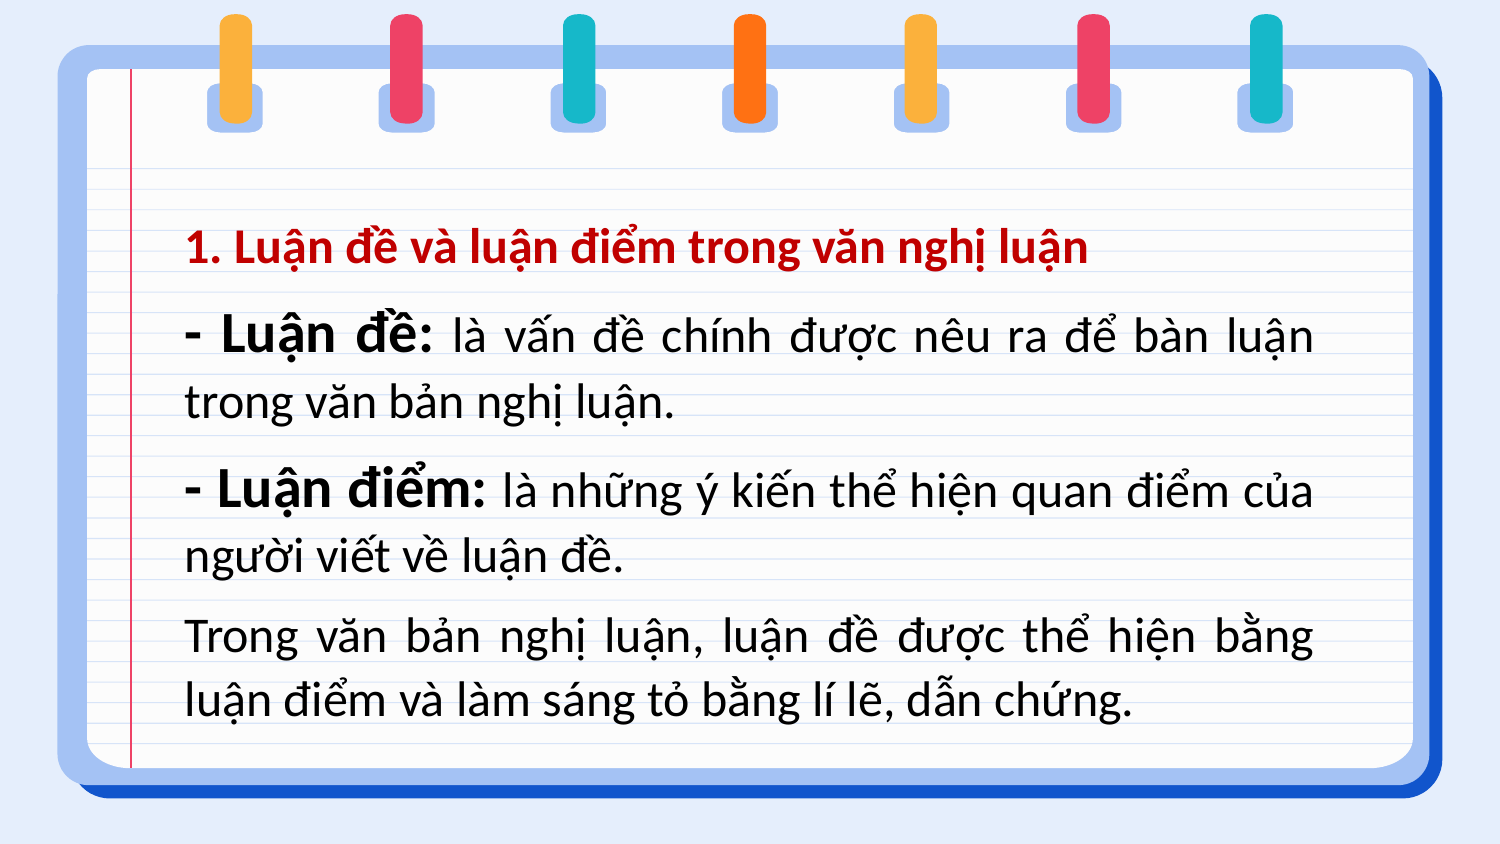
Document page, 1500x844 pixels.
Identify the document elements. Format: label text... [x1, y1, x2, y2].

text_box 1. Luận đề và luận điểm trong văn nghị luận - Luận đề: là vấn đề chính được nêu ra để bàn luận trong văn bản nghị luận. - Luận điểm: là những ý kiến thể hiện quan điểm của người viết về luận đề. Trong văn bản nghị luận, luận đề được thể hiện bằng luận điểm và làm sáng tỏ bằng lí lẽ, dẫn chứng. [170, 202, 1330, 734]
